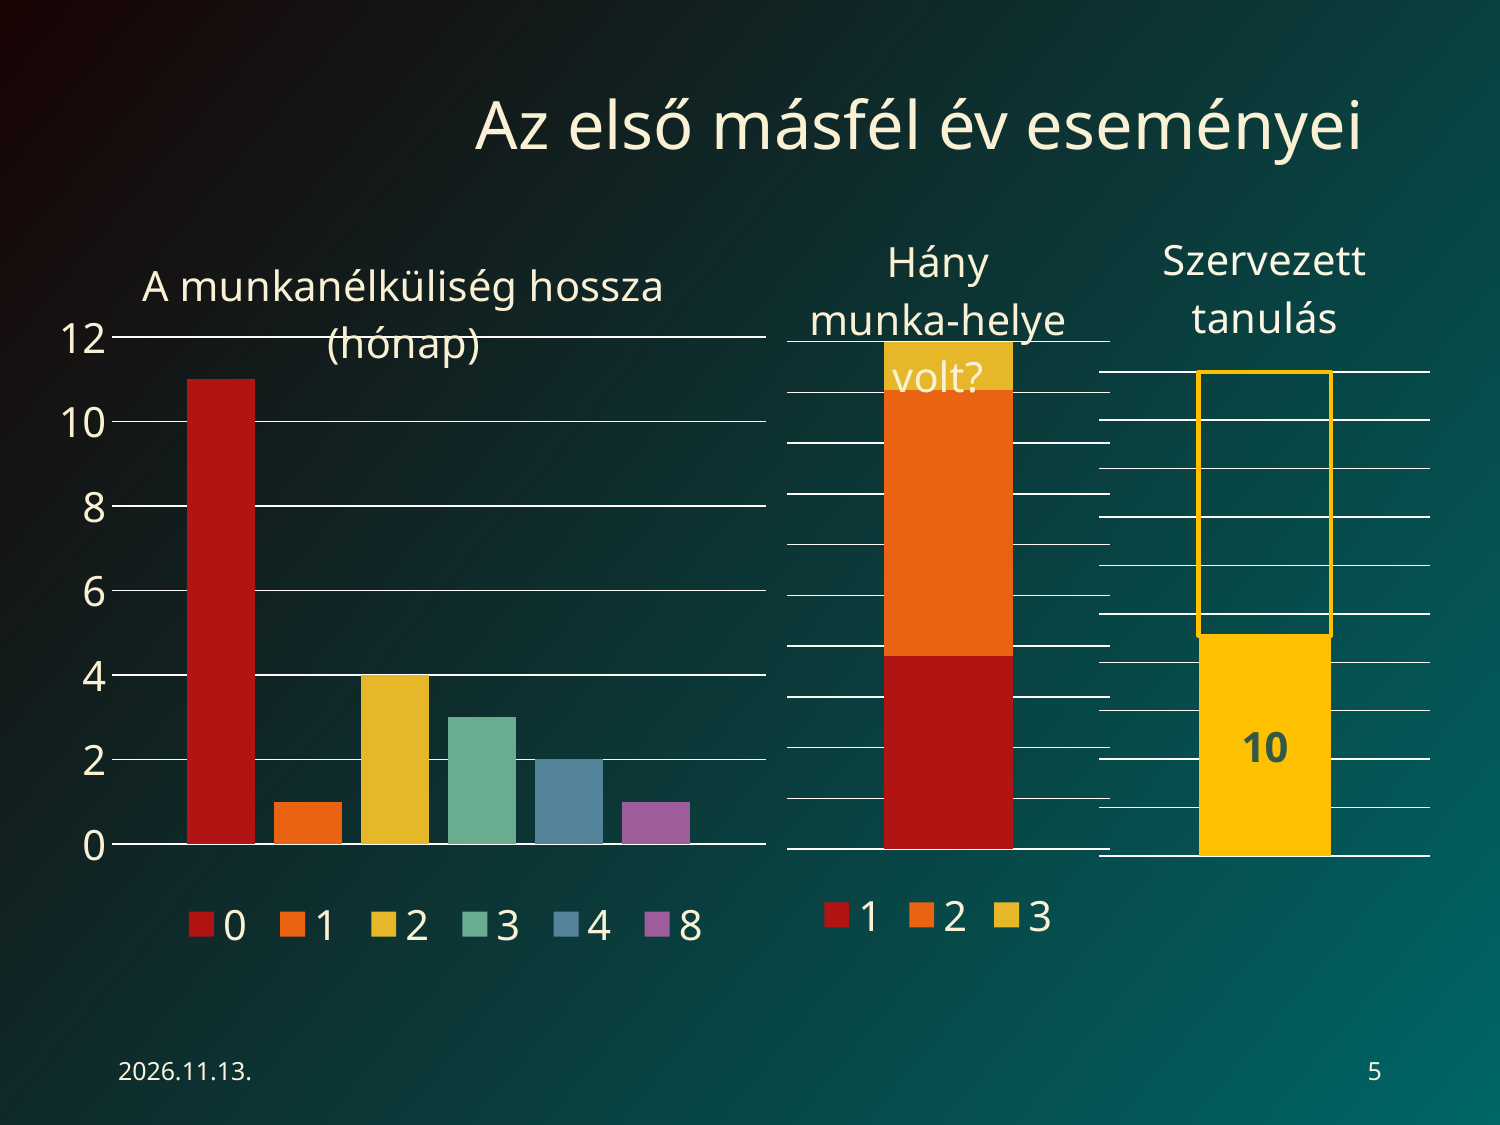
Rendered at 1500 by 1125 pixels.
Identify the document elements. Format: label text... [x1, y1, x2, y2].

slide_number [103, 1042, 441, 1103]
slide_number 5 [1059, 1042, 1397, 1103]
chart [41, 196, 1437, 988]
title Az első másfél év eseményei [103, 59, 1397, 197]
